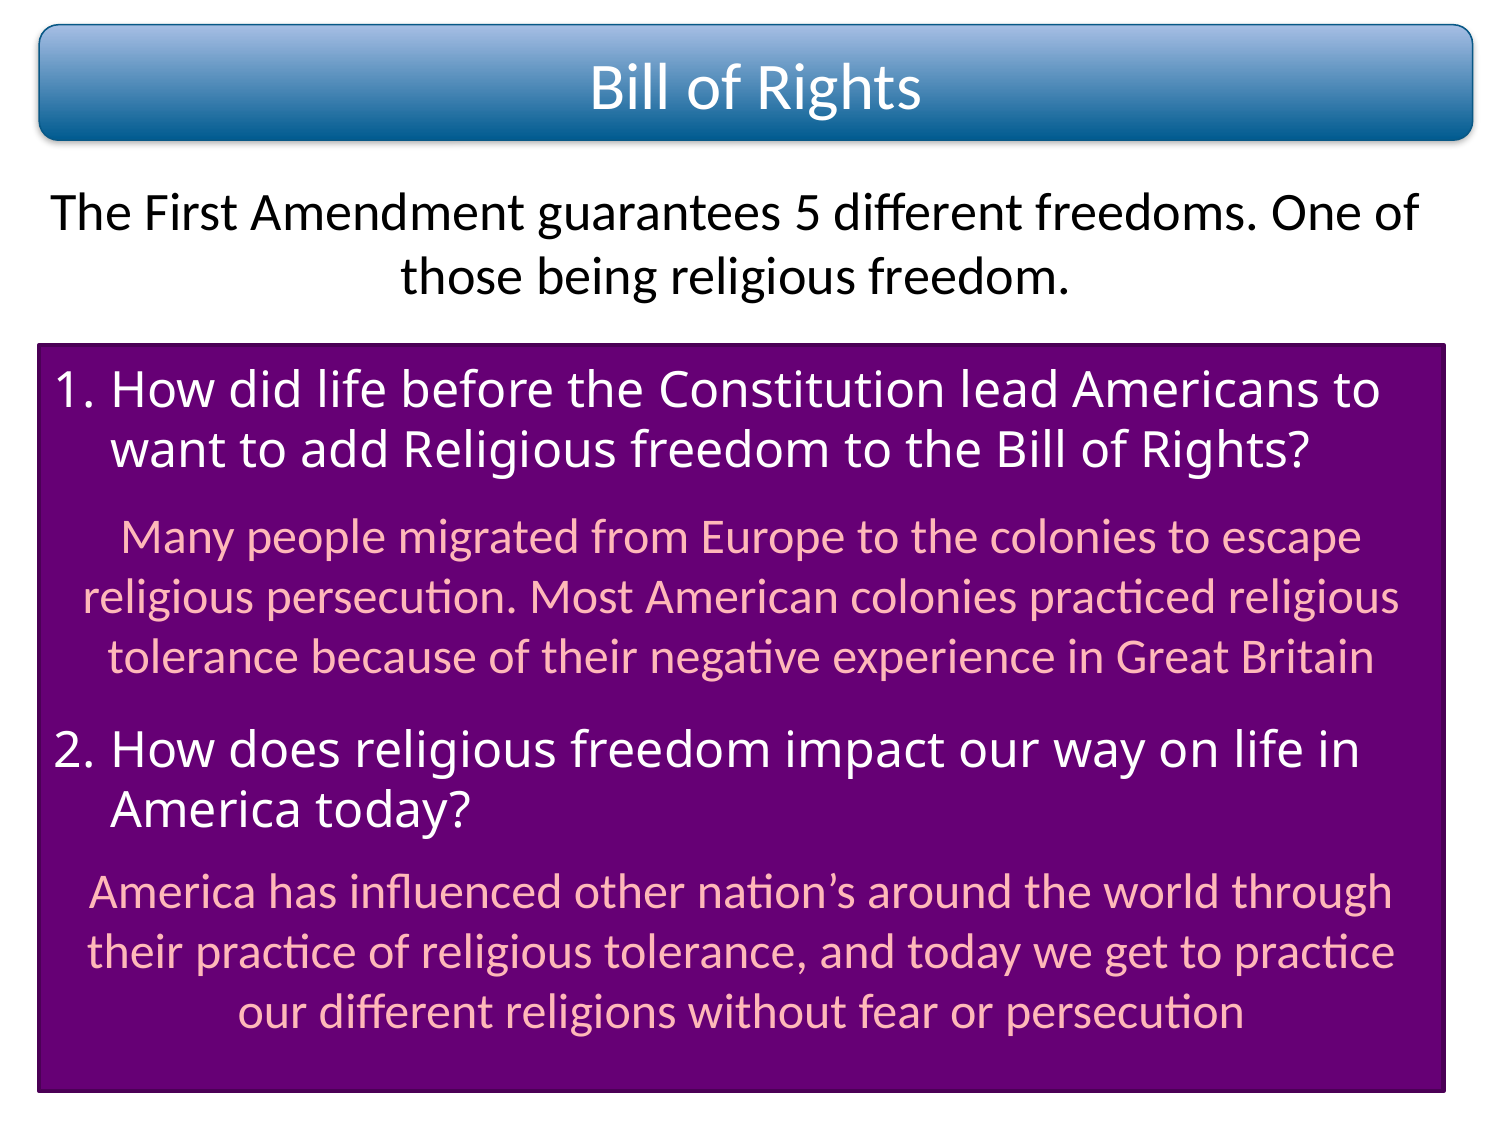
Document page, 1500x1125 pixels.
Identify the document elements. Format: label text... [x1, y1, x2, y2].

text_box Bill of Rights [38, 23, 1474, 141]
text_box America has influenced other nation’s around the world through their practice of religious tolerance, and today we get to practice our different religions without fear or persecution [39, 850, 1444, 1046]
text_box How did life before the Constitution lead Americans to want to add Religious freedom to the Bill of Rights? How does religious freedom impact our way on life in America today? [37, 343, 1446, 1093]
text_box The First Amendment guarantees 5 different freedoms. One of those being religious freedom. [0, 168, 1473, 314]
text_box Many people migrated from Europe to the colonies to escape religious persecution. Most American colonies practiced religious tolerance because of their negative experience in Great Britain [39, 495, 1444, 691]
